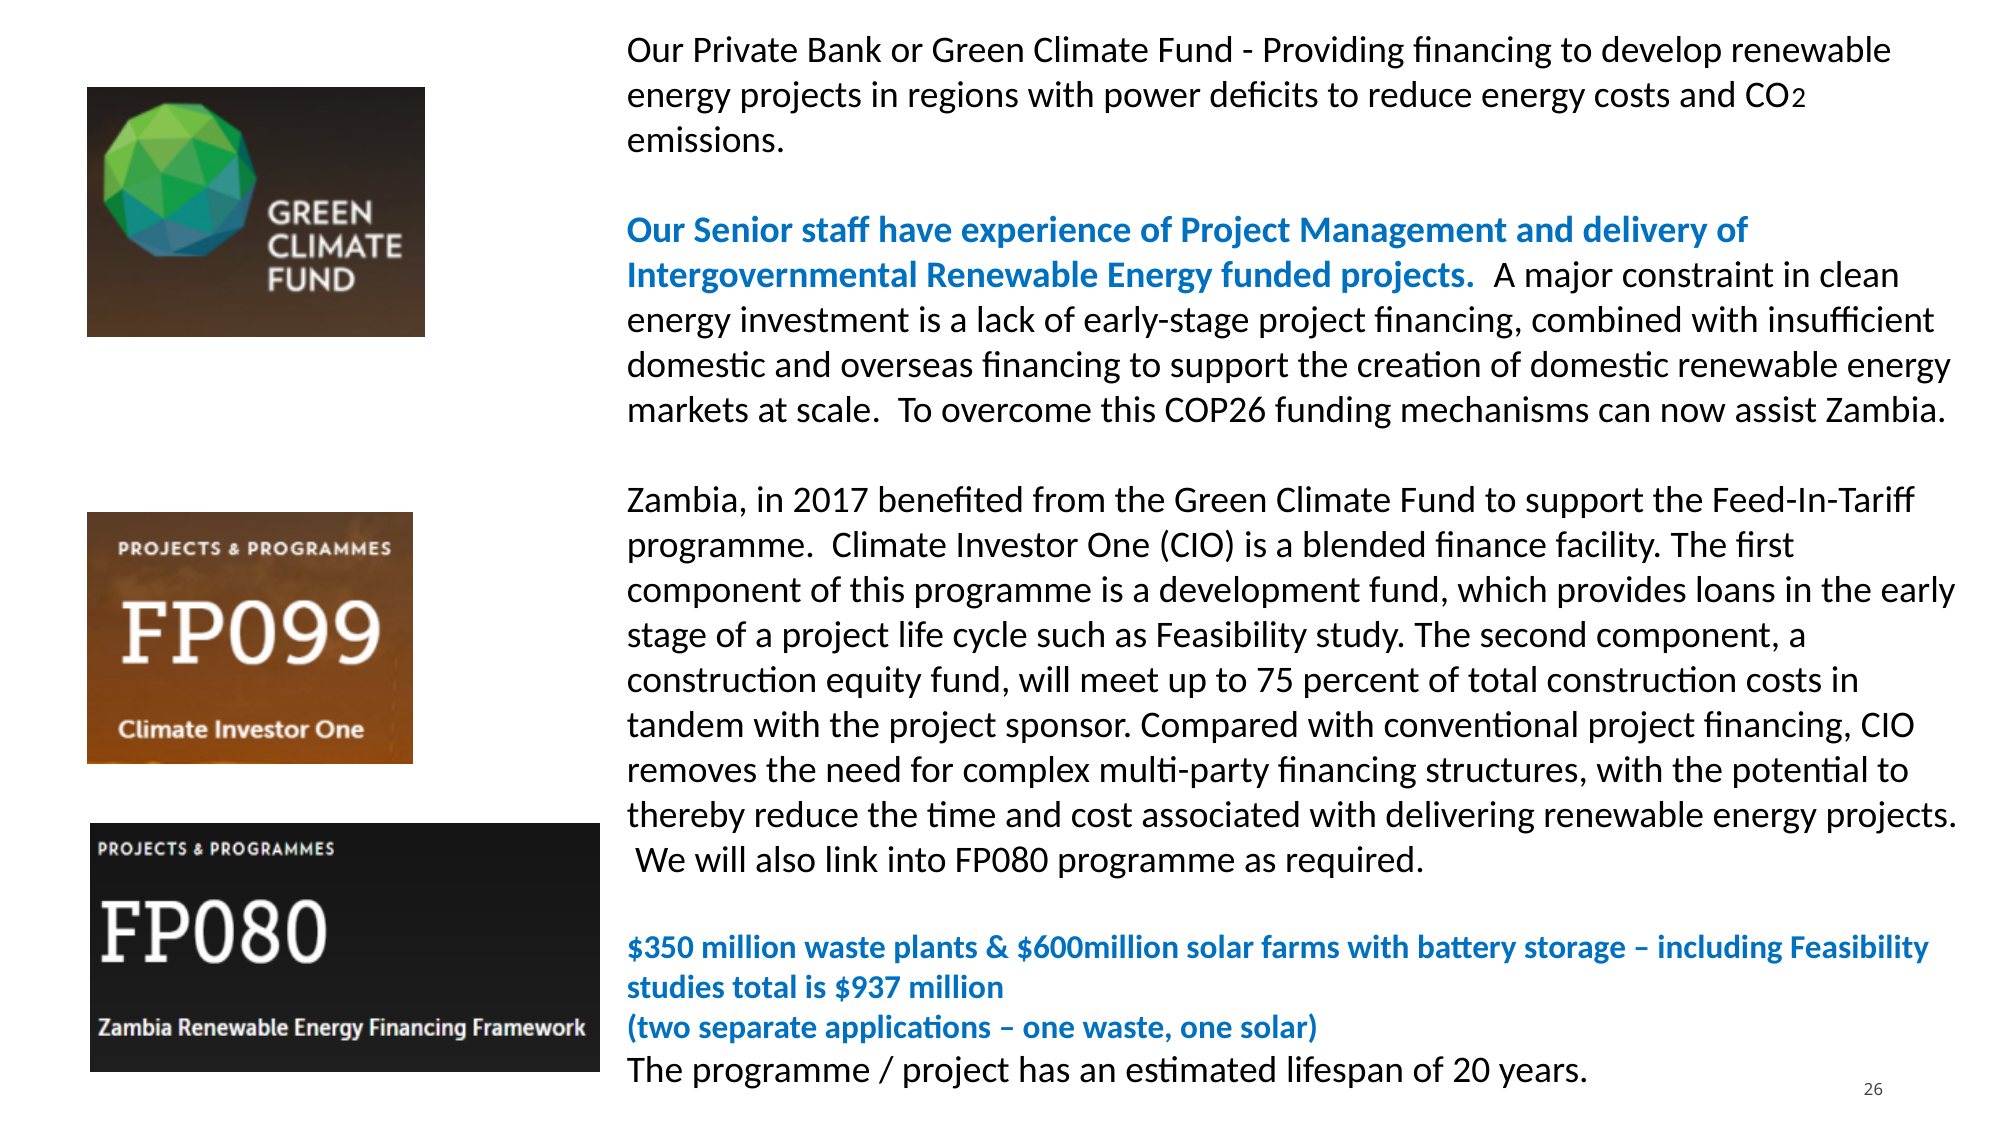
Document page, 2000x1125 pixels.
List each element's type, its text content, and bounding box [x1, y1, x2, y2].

picture [90, 823, 600, 1072]
picture [86, 87, 425, 337]
picture [86, 512, 413, 764]
text_box Our Private Bank or Green Climate Fund - Providing financing to develop renewable energy projects in regions with power deficits to reduce energy costs and CO2 emissions. Our Senior staff have experience of Project Management and delivery of Intergovernmental Renewable Energy funded projects. A major constraint in clean energy investment is a lack of early-stage project financing, combined with insufficient domestic and overseas financing to support the creation of domestic renewable energy markets at scale. To overcome this COP26 funding mechanisms can now assist Zambia. Zambia, in 2017 benefited from the Green Climate Fund to support the Feed-In-Tariff programme. Climate Investor One (CIO) is a blended finance facility. The first component of this programme is a development fund, which provides loans in the early stage of a project life cycle such as Feasibility study. The second component, a construction equity fund, will meet up to 75 percent of total construction costs in tandem with the project sponsor. Compared with conventional project financing, CIO removes the need for complex multi-party financing structures, with the potential to thereby reduce the time and cost associated with delivering renewable energy projects. We will also link into FP080 programme as required. $350 million waste plants & $600million solar farms with battery storage – including Feasibility studies total is $937 million (two separate applications – one waste, one solar) The programme / project has an estimated lifespan of 20 years. [612, 18, 1975, 1125]
